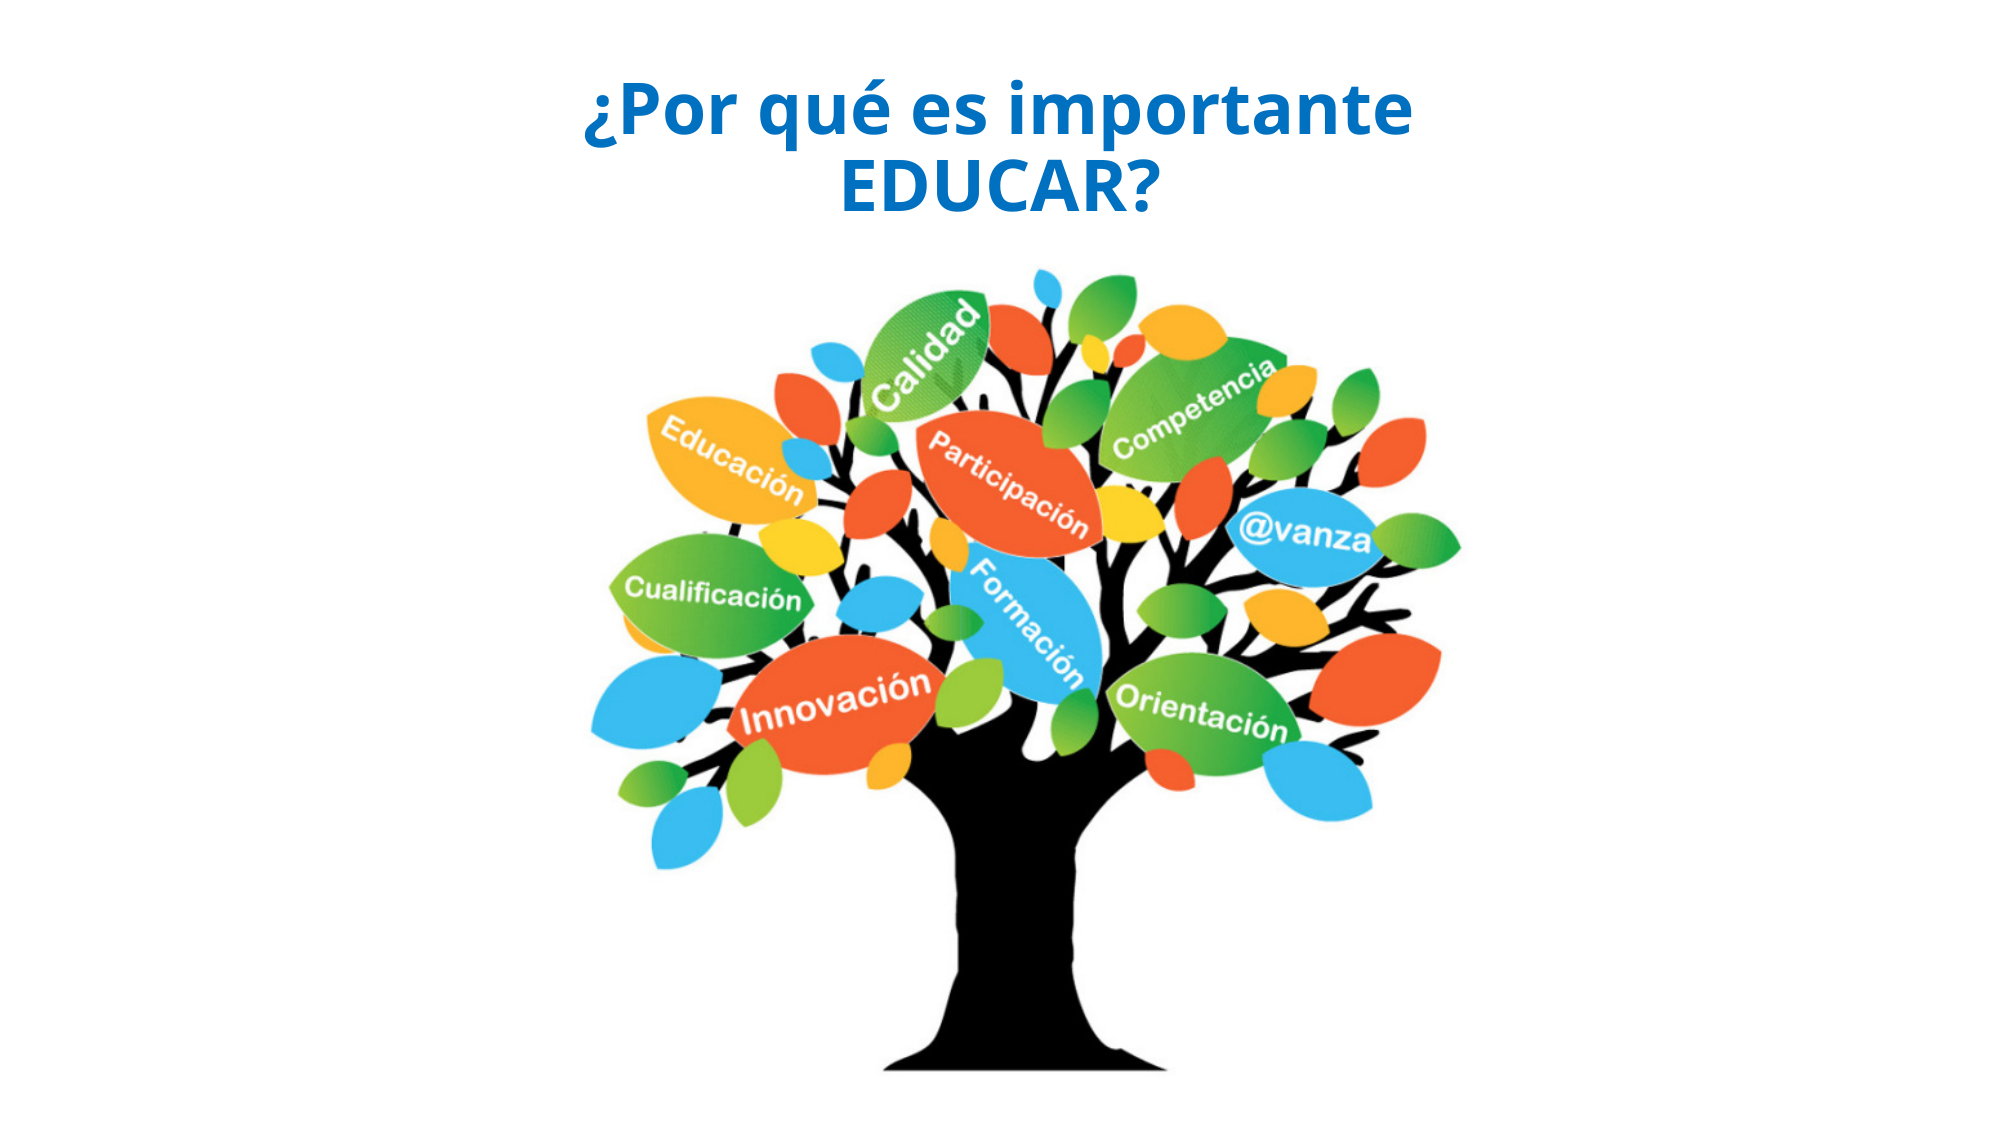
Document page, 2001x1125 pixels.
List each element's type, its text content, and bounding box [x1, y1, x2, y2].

title ¿Por qué es importante EDUCAR? [402, 65, 1598, 235]
picture [518, 212, 1508, 1106]
